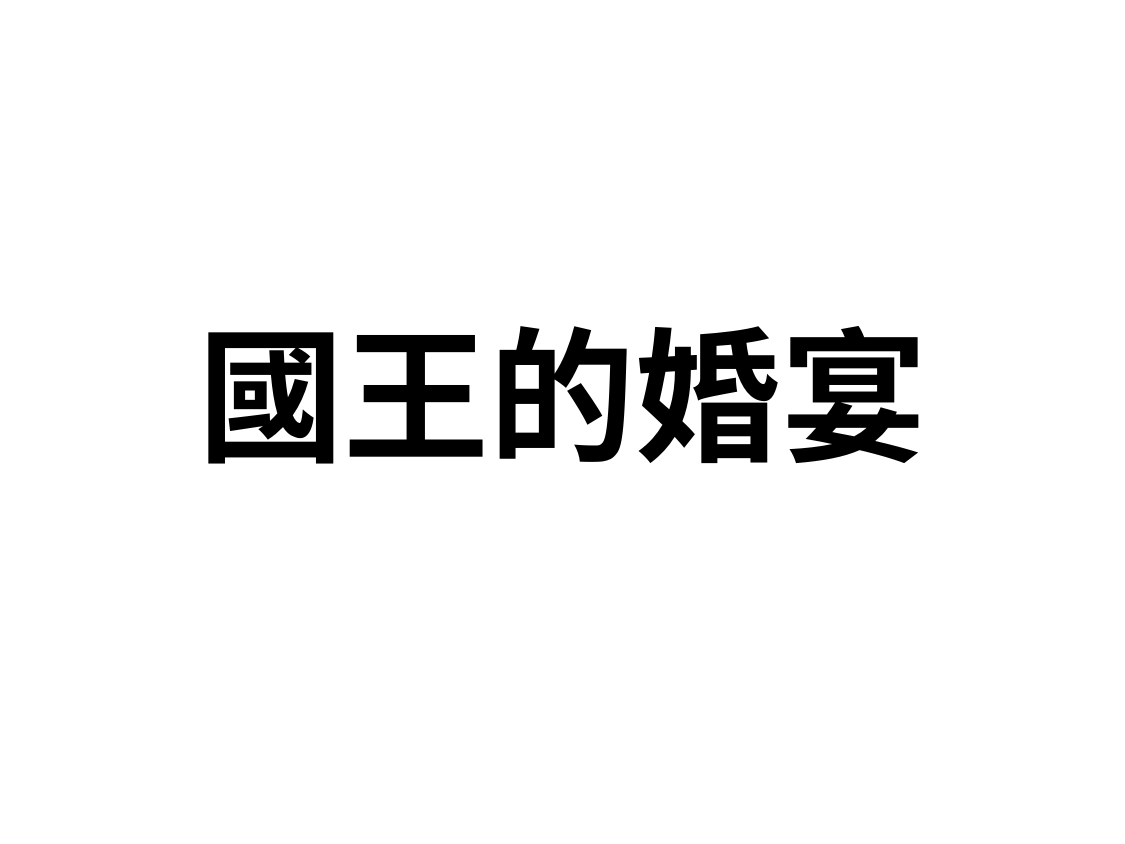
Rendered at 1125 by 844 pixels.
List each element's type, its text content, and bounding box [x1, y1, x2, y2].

text_box 國王的婚宴 [37, 121, 1088, 487]
